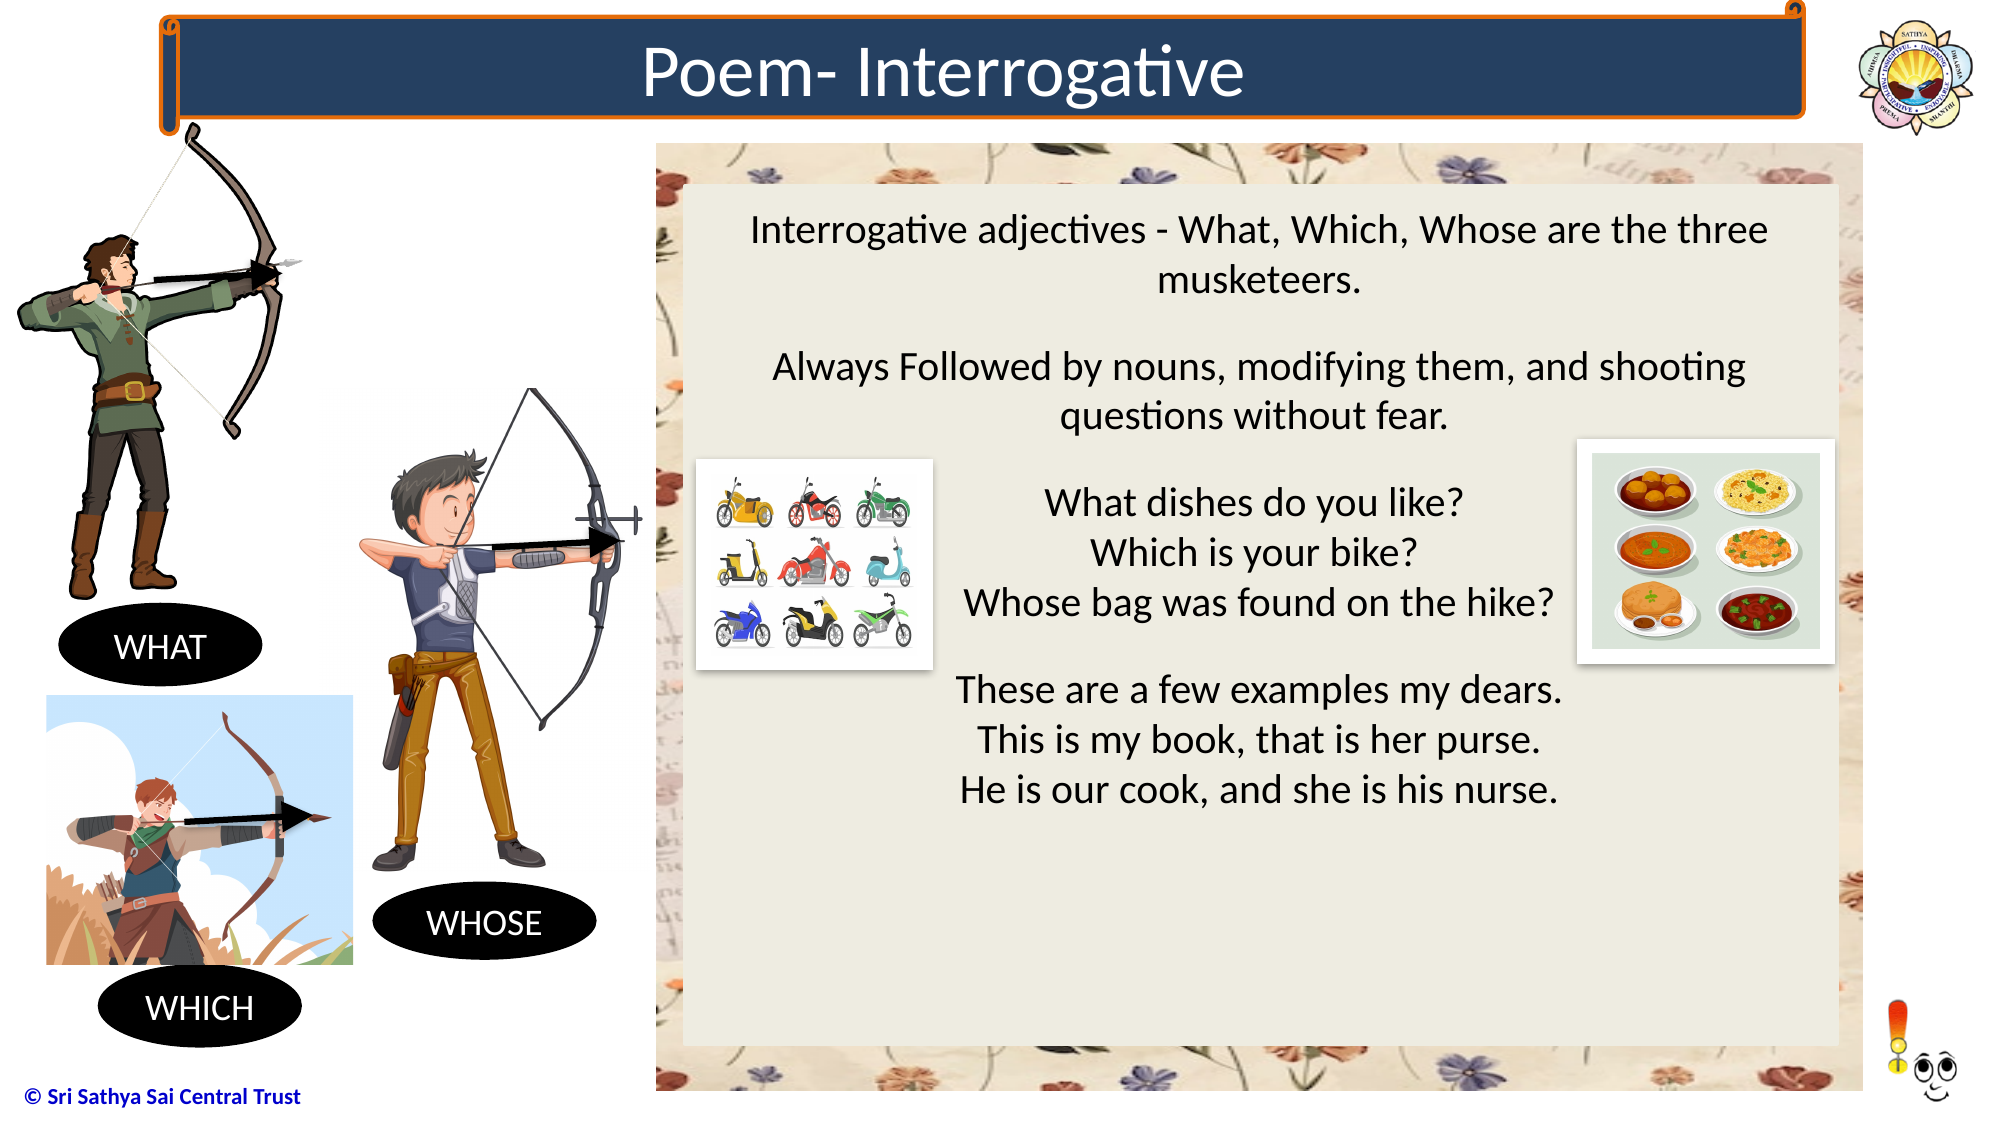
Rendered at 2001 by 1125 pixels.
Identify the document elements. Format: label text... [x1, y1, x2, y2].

picture [710, 473, 919, 657]
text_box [17, 122, 304, 685]
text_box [319, 388, 650, 958]
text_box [153, 273, 283, 281]
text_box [46, 694, 354, 1046]
text_box [1410, 0, 1806, 120]
title Poem- Interrogative Adjective [478, 13, 1410, 121]
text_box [491, 540, 621, 548]
text_box [158, 14, 478, 121]
picture [1591, 452, 1821, 650]
picture [1850, 991, 1968, 1110]
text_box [655, 142, 1864, 1091]
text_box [184, 814, 314, 823]
picture [1854, 17, 1976, 136]
